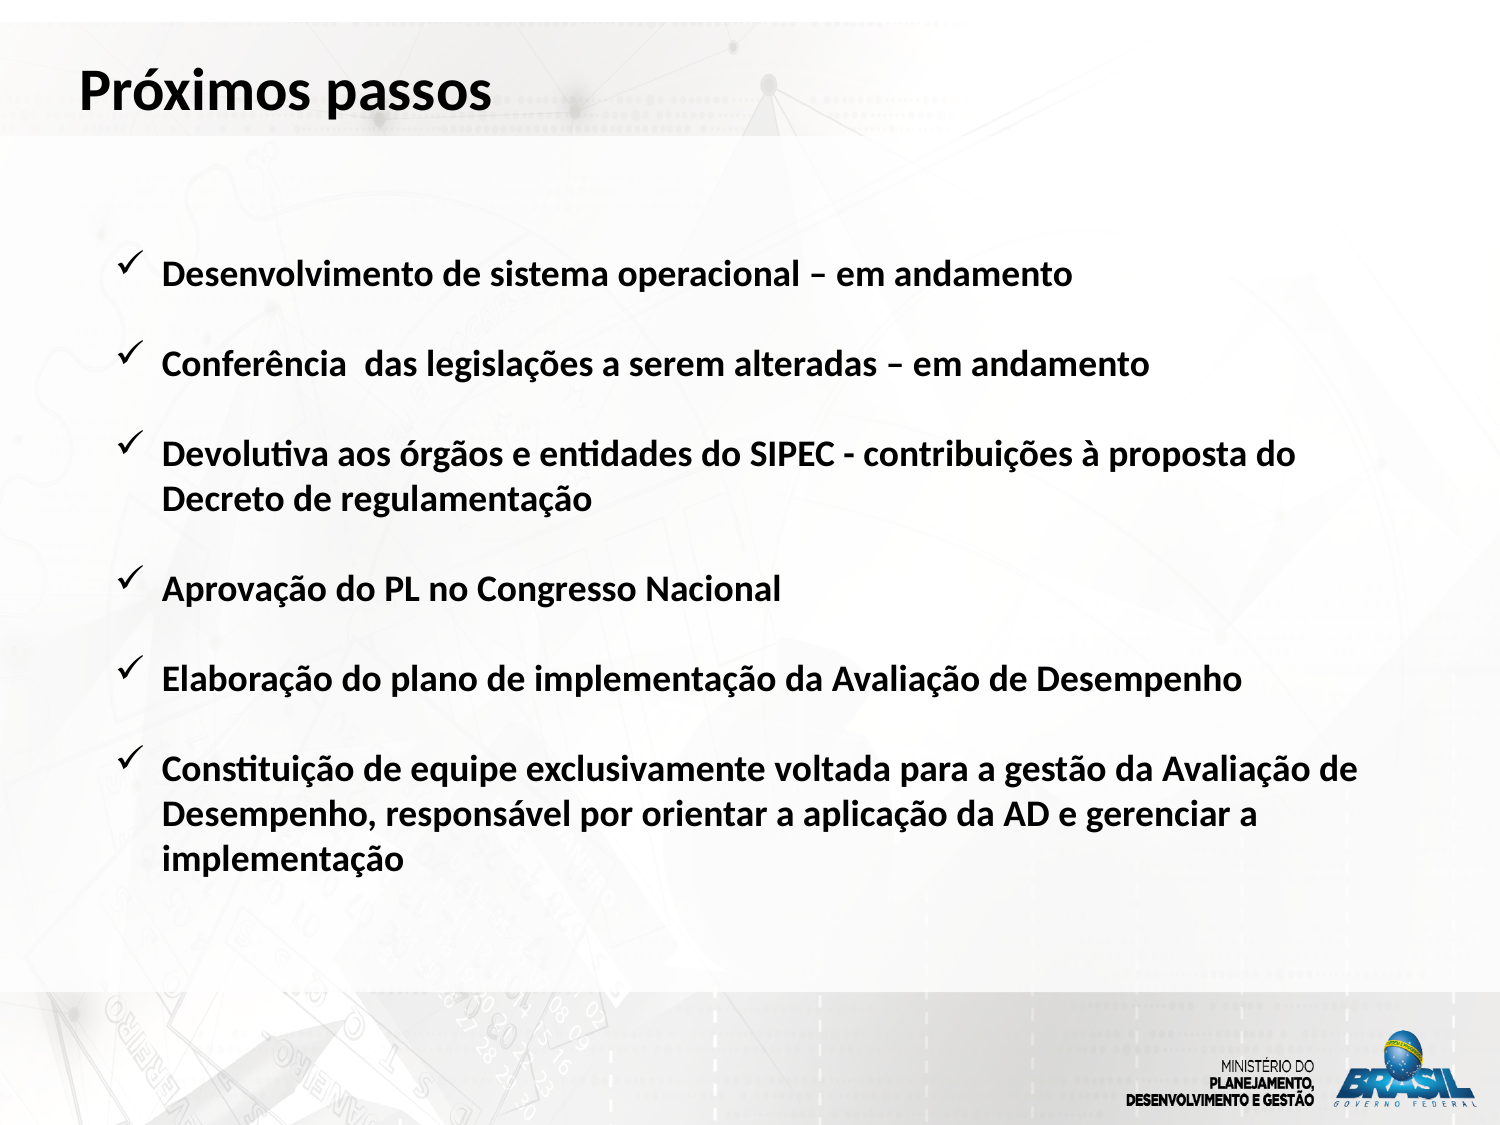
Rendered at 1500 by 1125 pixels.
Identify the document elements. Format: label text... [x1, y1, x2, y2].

picture [0, 993, 1500, 1125]
picture [0, 22, 1500, 136]
text_box Desenvolvimento de sistema operacional – em andamento Conferência das legislações a serem alteradas – em andamento Devolutiva aos órgãos e entidades do SIPEC - contribuições à proposta do Decreto de regulamentação Aprovação do PL no Congresso Nacional Elaboração do plano de implementação da Avaliação de Desempenho Constituição de equipe exclusivamente voltada para a gestão da Avaliação de Desempenho, responsável por orientar a aplicação da AD e gerenciar a implementação [100, 196, 1424, 976]
text_box Próximos passos [64, 42, 1294, 130]
